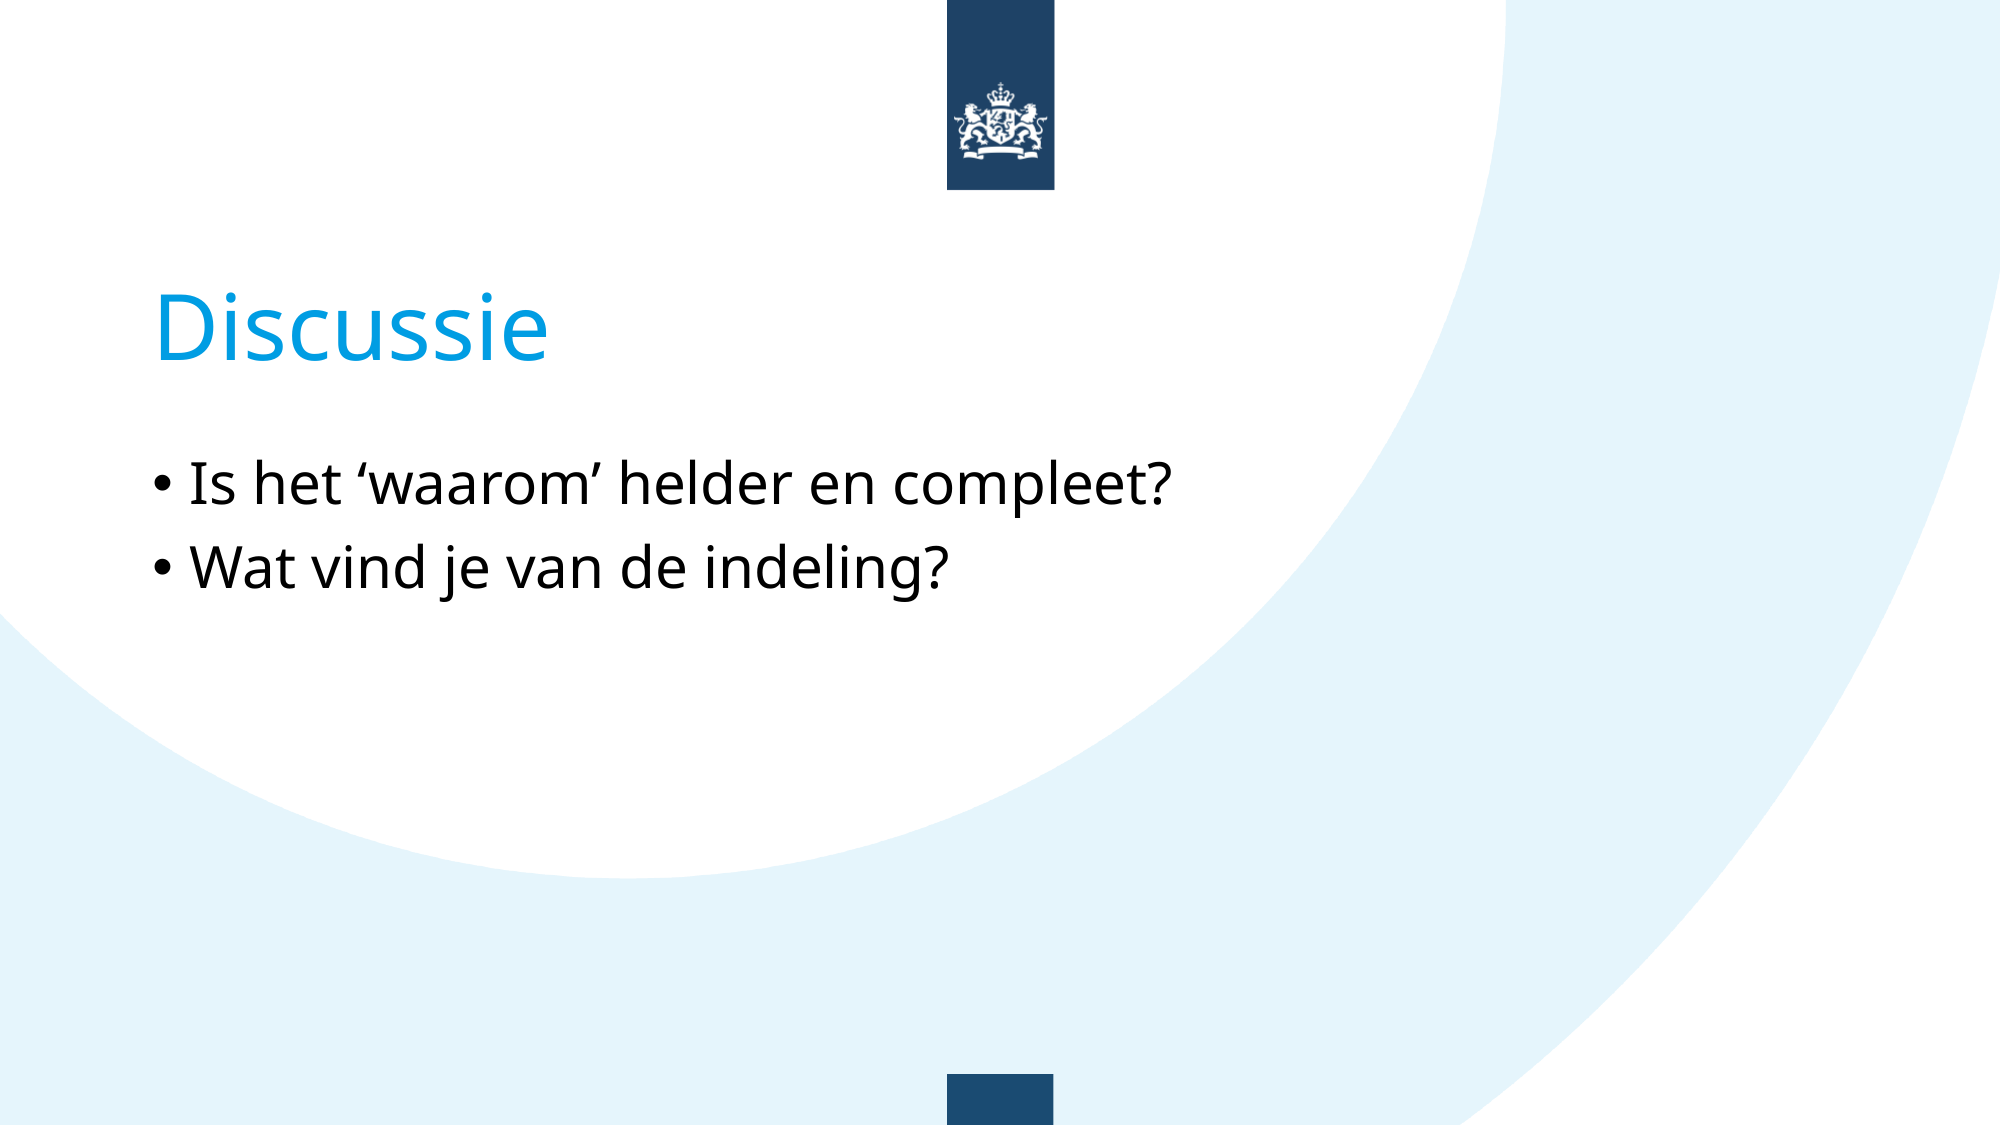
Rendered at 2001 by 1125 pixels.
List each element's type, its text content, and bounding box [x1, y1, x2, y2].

list Is het ‘waarom’ helder en compleet? Wat vind je van de indeling? [137, 447, 1863, 1043]
picture [0, 0, 2000, 1125]
title Discussie [137, 236, 1863, 425]
